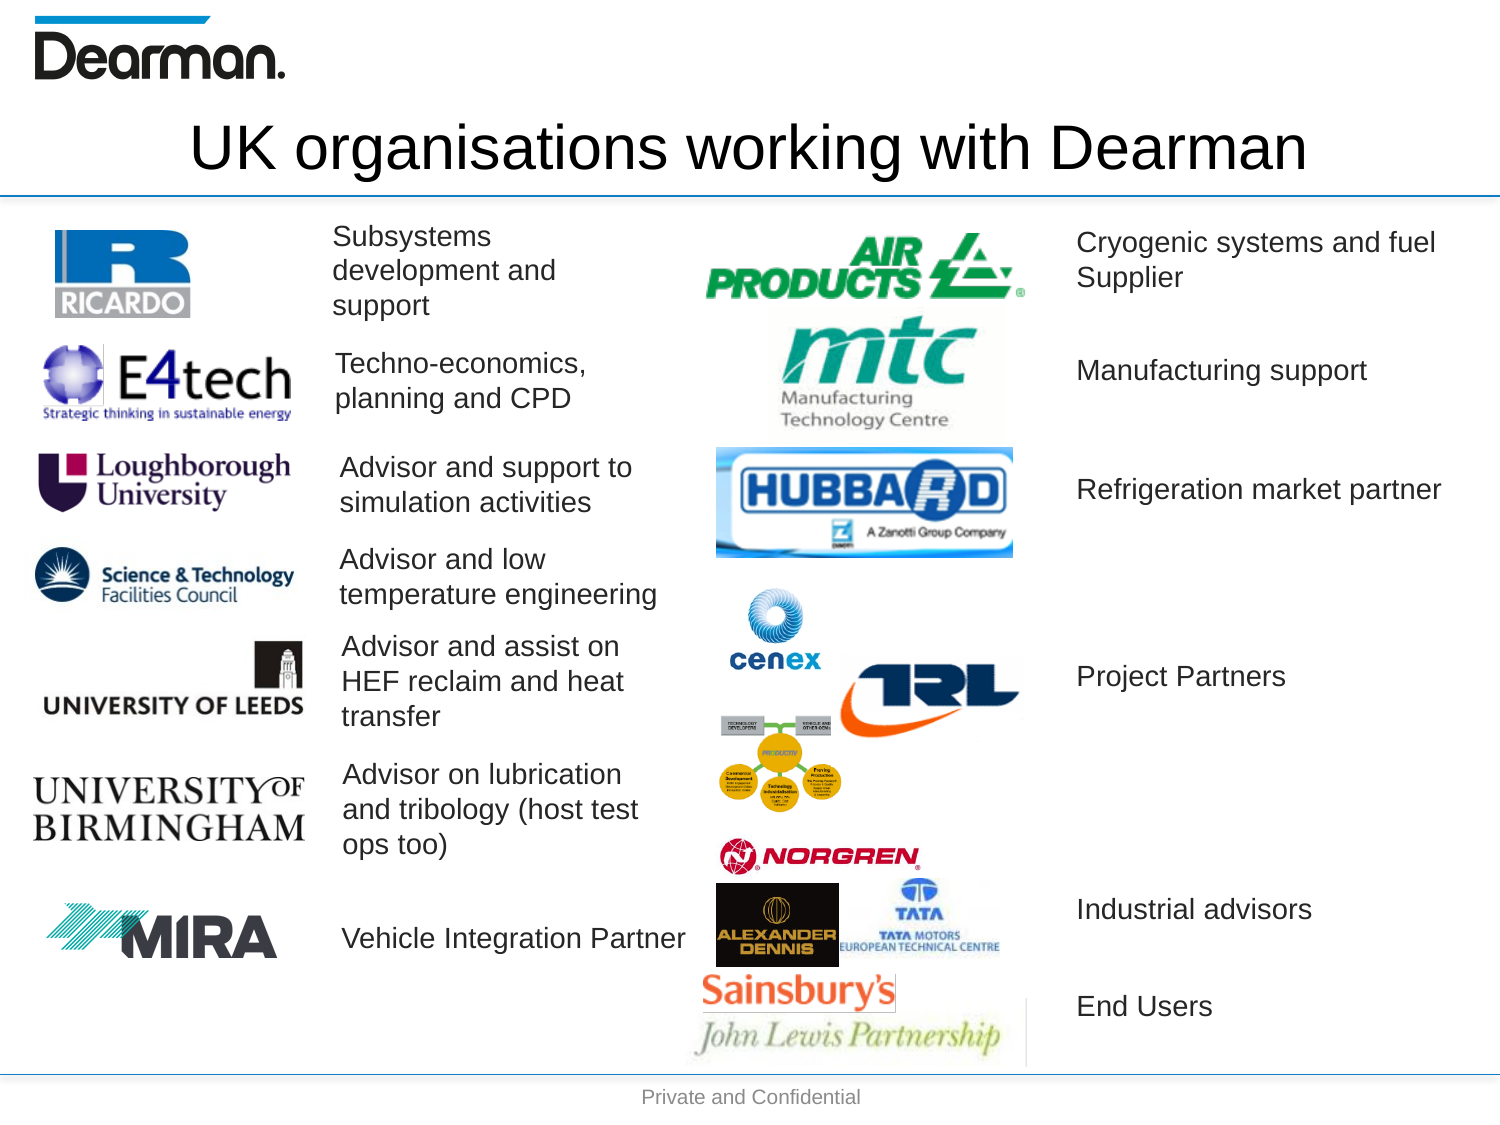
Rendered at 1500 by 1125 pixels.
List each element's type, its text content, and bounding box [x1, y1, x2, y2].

title UK organisations working with Dearman [117, 98, 1383, 191]
text_box Advisor and assist on HEF reclaim and heat transfer [326, 620, 672, 740]
text_box Refrigeration market partner [1061, 462, 1470, 513]
picture [716, 447, 1013, 558]
picture [34, 893, 293, 968]
text_box Techno-economics, planning and CPD [320, 337, 665, 422]
picture [37, 453, 291, 513]
text_box Advisor on lubrication and tribology (host test ops too) [327, 748, 672, 868]
picture [705, 233, 1027, 299]
picture [32, 777, 305, 841]
text_box Advisor and support to simulation activities [324, 441, 670, 526]
text_box Project Partners [1061, 649, 1431, 700]
text_box Vehicle Integration Partner [326, 912, 707, 962]
picture [674, 974, 1029, 1067]
text_box Cryogenic systems and fuel Supplier [1061, 215, 1500, 301]
text_box Manufacturing support [1061, 343, 1431, 394]
text_box Industrial advisors [1061, 883, 1459, 933]
picture [24, 536, 304, 613]
text_box Advisor and low temperature engineering [324, 533, 707, 618]
picture [27, 8, 293, 87]
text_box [716, 834, 1000, 968]
picture [36, 635, 306, 722]
text_box End Users [1061, 980, 1459, 1031]
picture [42, 343, 291, 421]
picture [711, 569, 1029, 815]
picture [767, 306, 1005, 445]
text_box Subsystems development and support [317, 209, 663, 329]
picture [55, 229, 191, 318]
